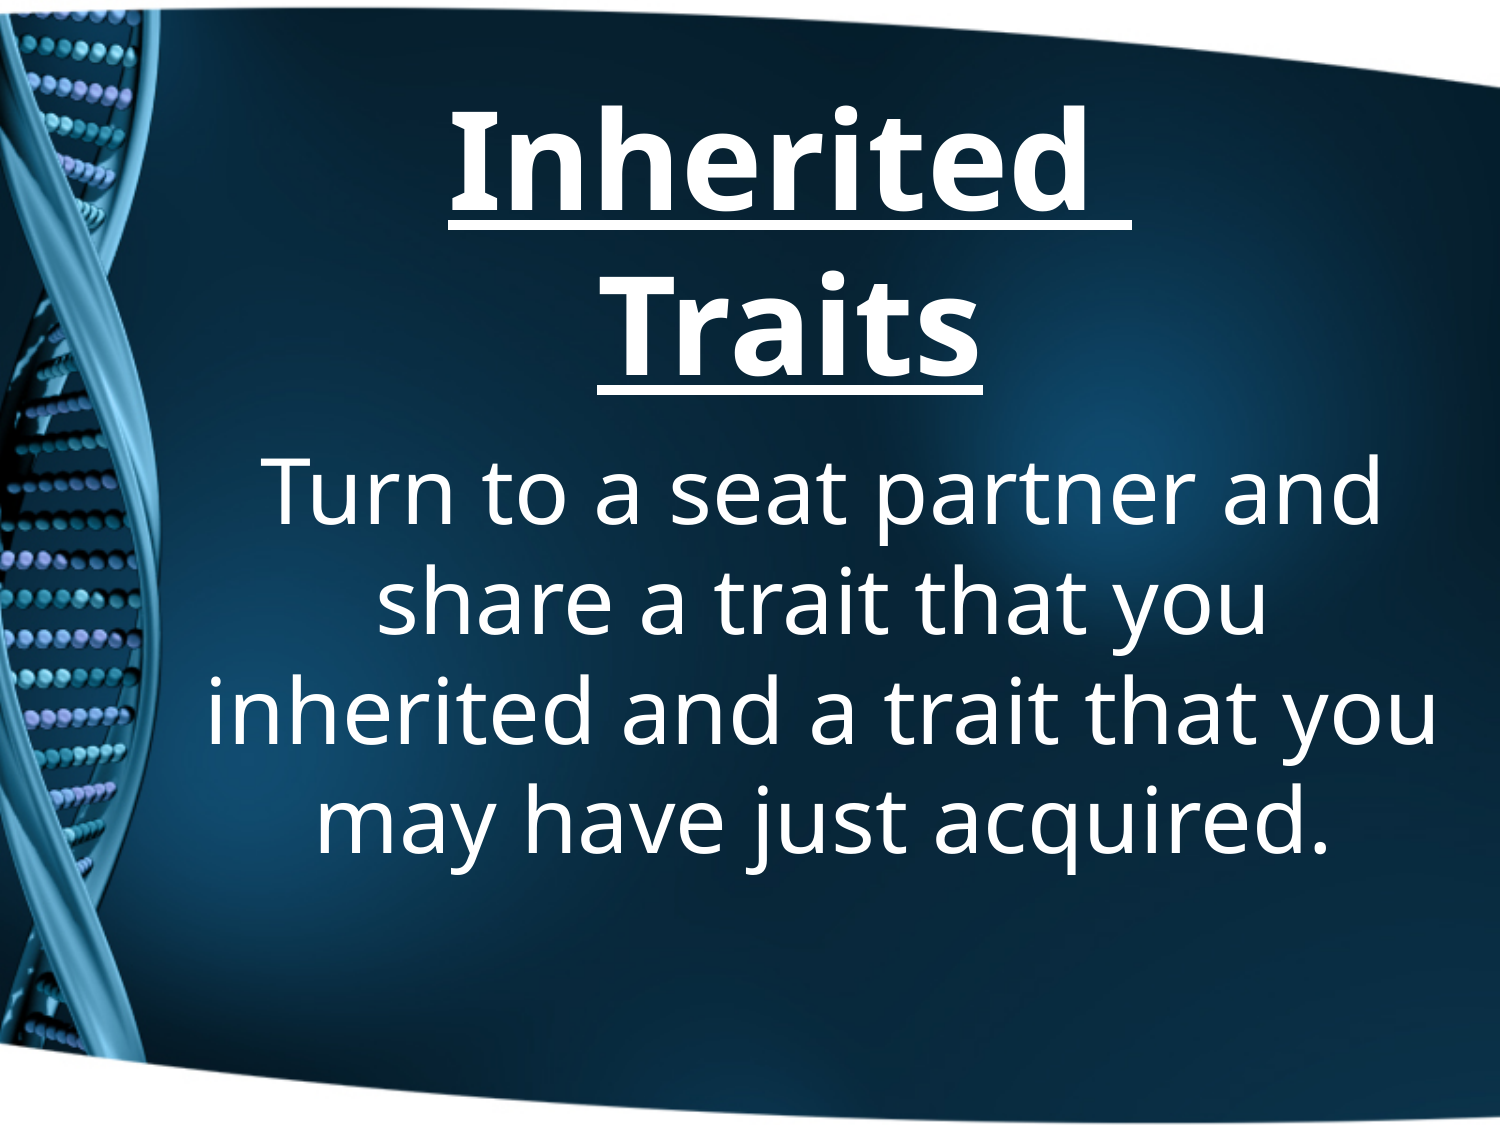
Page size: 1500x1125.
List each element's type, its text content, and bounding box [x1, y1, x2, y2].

picture [0, 0, 1500, 1125]
list Turn to a seat partner and share a trait that you inherited and a trait that you may have just acquired. [187, 425, 1460, 925]
title Inherited Traits [300, 137, 1280, 338]
